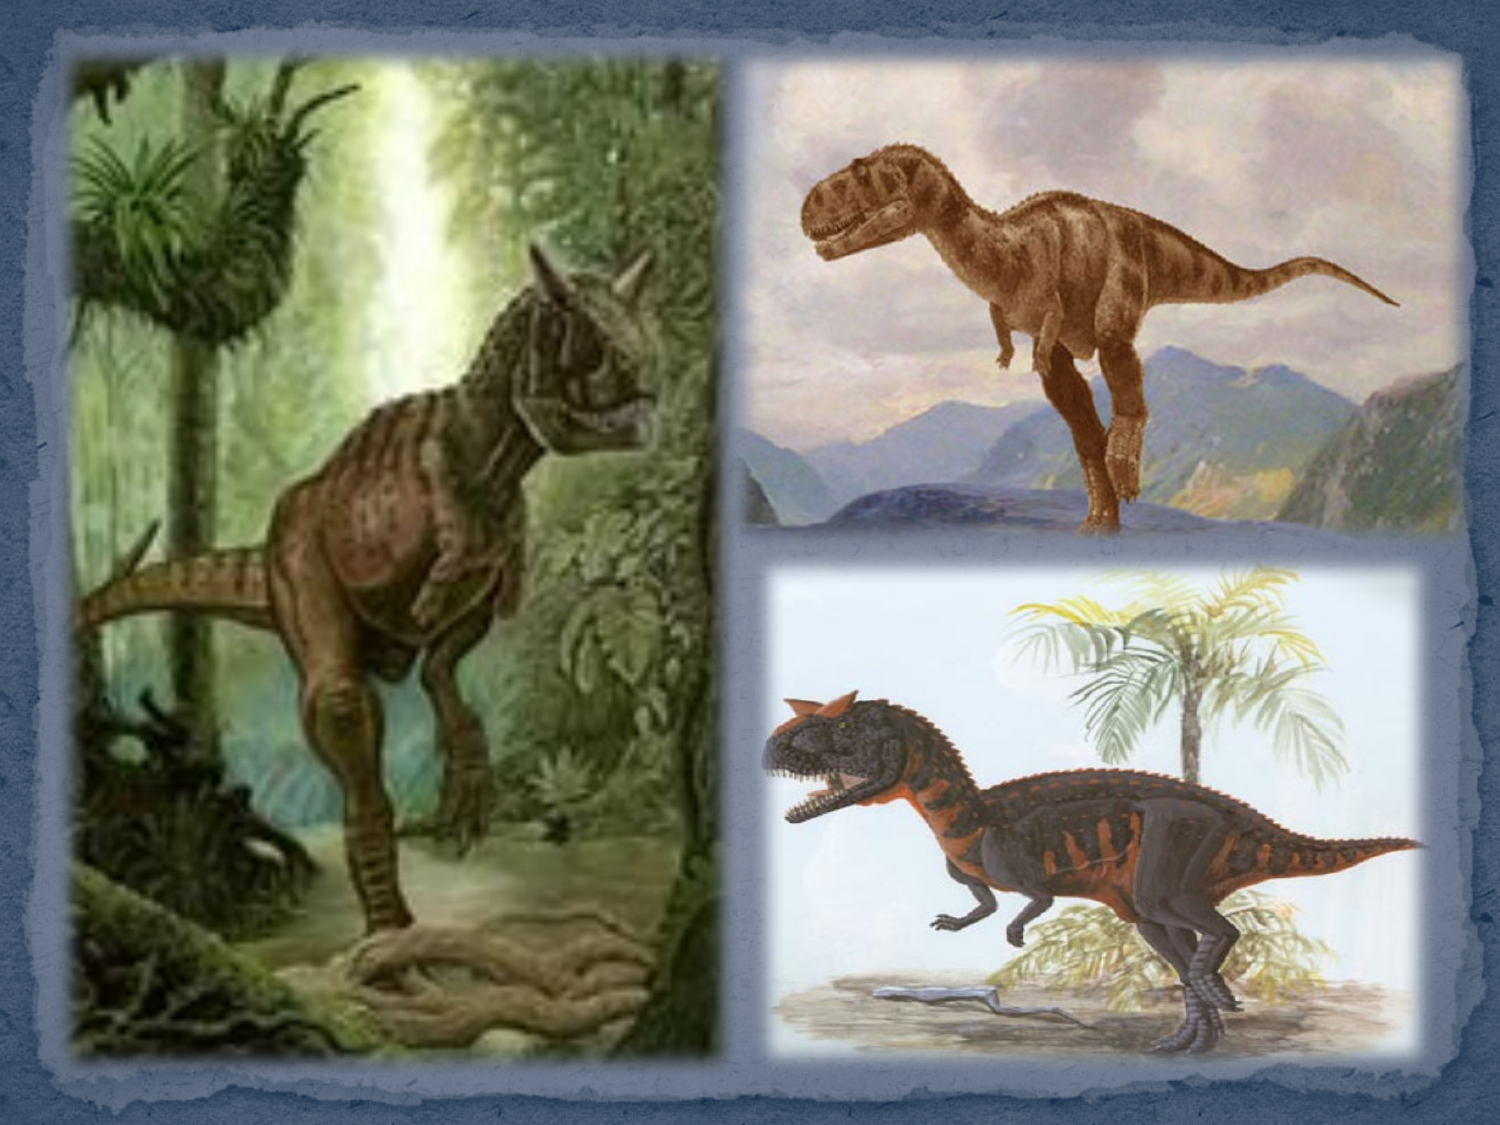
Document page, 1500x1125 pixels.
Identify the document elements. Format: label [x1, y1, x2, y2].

picture [53, 43, 1476, 1078]
